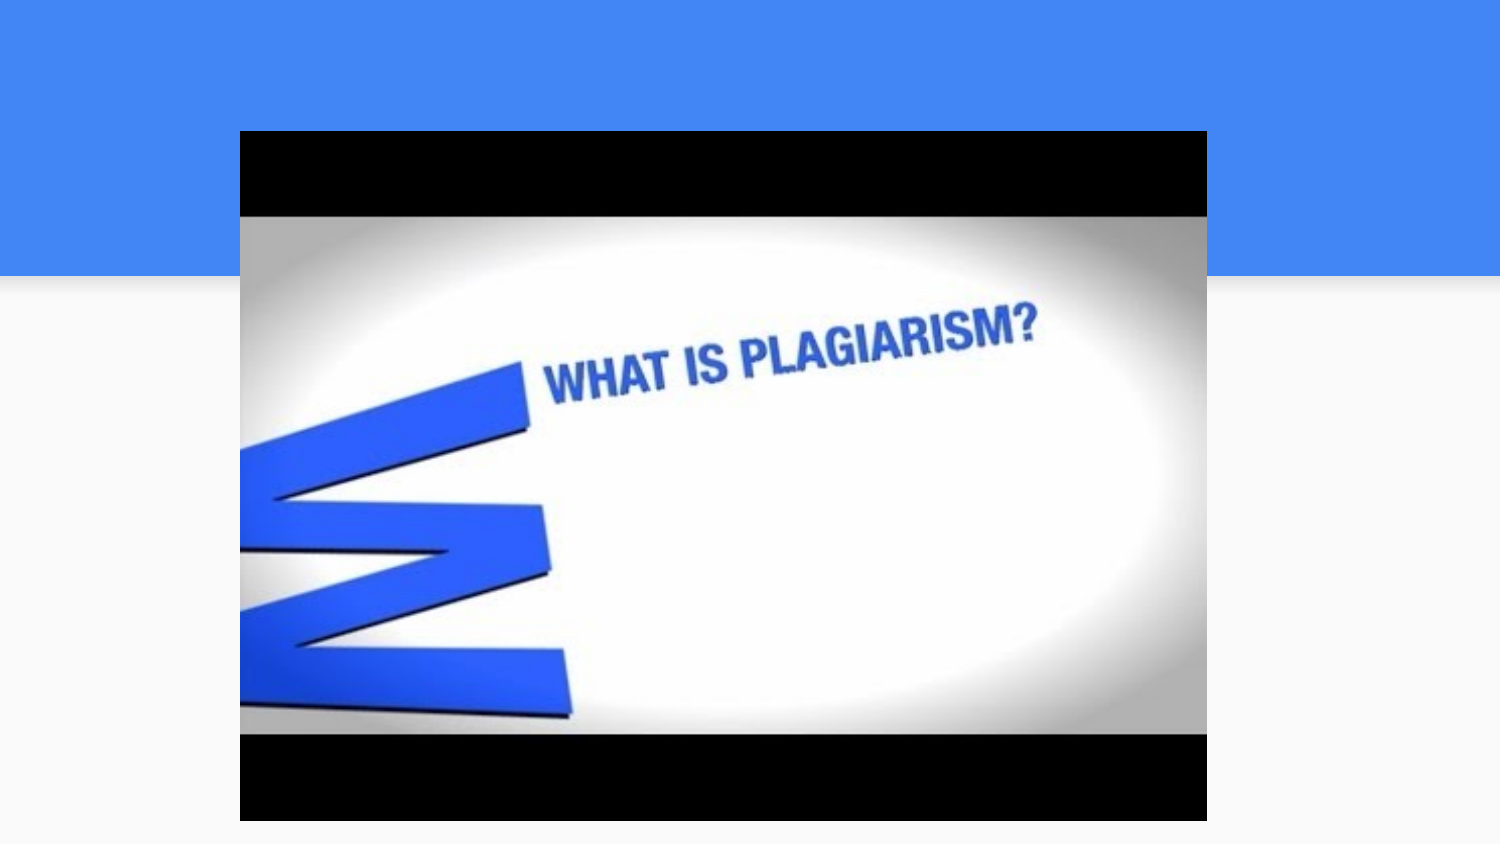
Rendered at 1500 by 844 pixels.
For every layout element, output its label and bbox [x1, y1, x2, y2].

picture [240, 130, 1207, 821]
